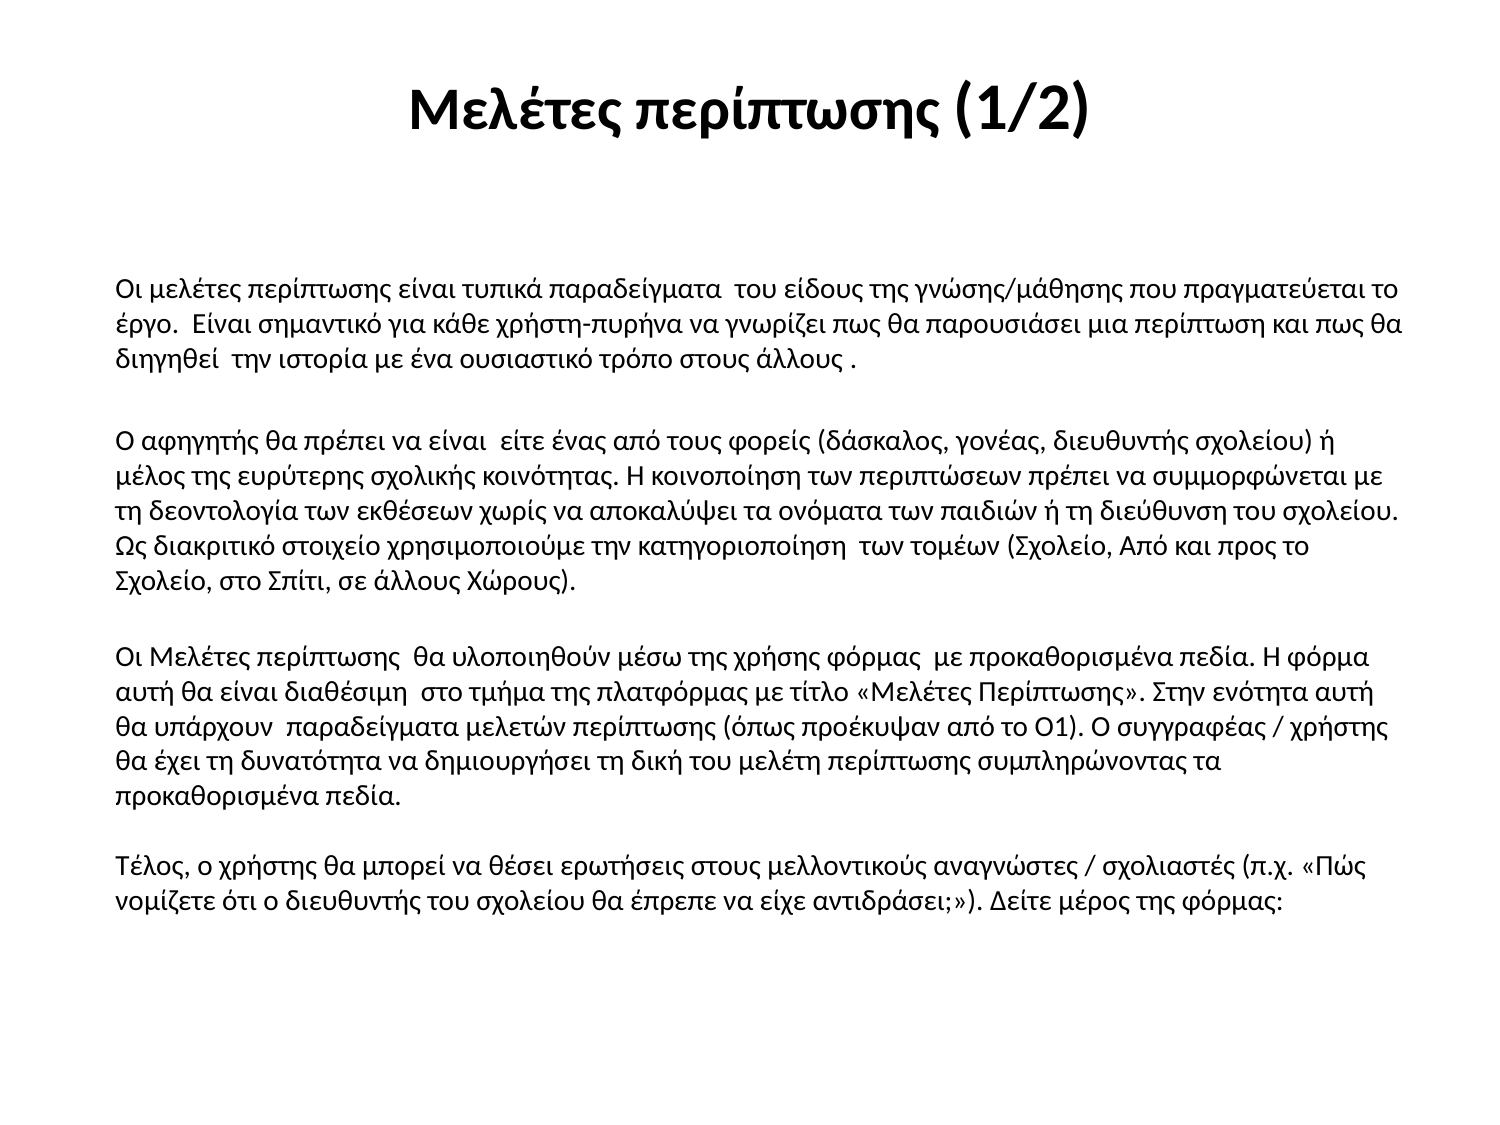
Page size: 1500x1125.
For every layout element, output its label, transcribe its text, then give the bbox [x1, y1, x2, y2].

title Μελέτες περίπτωσης (1/2) [75, 45, 1425, 161]
list Οι μελέτες περίπτωσης είναι τυπικά παραδείγματα του είδους της γνώσης/μάθησης που πραγματεύεται το έργο. Είναι σημαντικό για κάθε χρήστη-πυρήνα να γνωρίζει πως θα παρουσιάσει μια περίπτωση και πως θα διηγηθεί την ιστορία με ένα ουσιαστικό τρόπο στους άλλους . Ο αφηγητής θα πρέπει να είναι είτε ένας από τους φορείς (δάσκαλος, γονέας, διευθυντής σχολείου) ή μέλος της ευρύτερης σχολικής κοινότητας. Η κοινοποίηση των περιπτώσεων πρέπει να συμμορφώνεται με τη δεοντολογία των εκθέσεων χωρίς να αποκαλύψει τα ονόματα των παιδιών ή τη διεύθυνση του σχολείου. Ως διακριτικό στοιχείο χρησιμοποιούμε την κατηγοριοποίηση των τομέων (Σχολείο, Από και προς το Σχολείο, στο Σπίτι, σε άλλους Χώρους). Οι Μελέτες περίπτωσης θα υλοποιηθούν μέσω της χρήσης φόρμας με προκαθορισμένα πεδία. Η φόρμα αυτή θα είναι διαθέσιμη στο τμήμα της πλατφόρμας με τίτλο «Μελέτες Περίπτωσης». Στην ενότητα αυτή θα υπάρχουν παραδείγματα μελετών περίπτωσης (όπως προέκυψαν από το Ο1). Ο συγγραφέας / χρήστης θα έχει τη δυνατότητα να δημιουργήσει τη δική του μελέτη περίπτωσης συμπληρώνοντας τα προκαθορισμένα πεδία. Τέλος, ο χρήστης θα μπορεί να θέσει ερωτήσεις στους μελλοντικούς αναγνώστες / σχολιαστές (π.χ. «Πώς νομίζετε ότι ο διευθυντής του σχολείου θα έπρεπε να είχε αντιδράσει;»). Δείτε μέρος της φόρμας: [100, 262, 1425, 354]
list Οι μελέτες περίπτωσης είναι τυπικά παραδείγματα του είδους της γνώσης/μάθησης που πραγματεύεται το έργο. Είναι σημαντικό για κάθε χρήστη-πυρήνα να γνωρίζει πως θα παρουσιάσει μια περίπτωση και πως θα διηγηθεί την ιστορία με ένα ουσιαστικό τρόπο στους άλλους . Ο αφηγητής θα πρέπει να είναι είτε ένας από τους φορείς (δάσκαλος, γονέας, διευθυντής σχολείου) ή μέλος της ευρύτερης σχολικής κοινότητας. Η κοινοποίηση των περιπτώσεων πρέπει να συμμορφώνεται με τη δεοντολογία των εκθέσεων χωρίς να αποκαλύψει τα ονόματα των παιδιών ή τη διεύθυνση του σχολείου. Ως διακριτικό στοιχείο χρησιμοποιούμε την κατηγοριοποίηση των τομέων (Σχολείο, Από και προς το Σχολείο, στο Σπίτι, σε άλλους Χώρους). Οι Μελέτες περίπτωσης θα υλοποιηθούν μέσω της χρήσης φόρμας με προκαθορισμένα πεδία. Η φόρμα αυτή θα είναι διαθέσιμη στο τμήμα της πλατφόρμας με τίτλο «Μελέτες Περίπτωσης». Στην ενότητα αυτή θα υπάρχουν παραδείγματα μελετών περίπτωσης (όπως προέκυψαν από το Ο1). Ο συγγραφέας / χρήστης θα έχει τη δυνατότητα να δημιουργήσει τη δική του μελέτη περίπτωσης συμπληρώνοντας τα προκαθορισμένα πεδία. Τέλος, ο χρήστης θα μπορεί να θέσει ερωτήσεις στους μελλοντικούς αναγνώστες / σχολιαστές (π.χ. «Πώς νομίζετε ότι ο διευθυντής του σχολείου θα έπρεπε να είχε αντιδράσει;»). Δείτε μέρος της φόρμας: [100, 355, 1425, 965]
